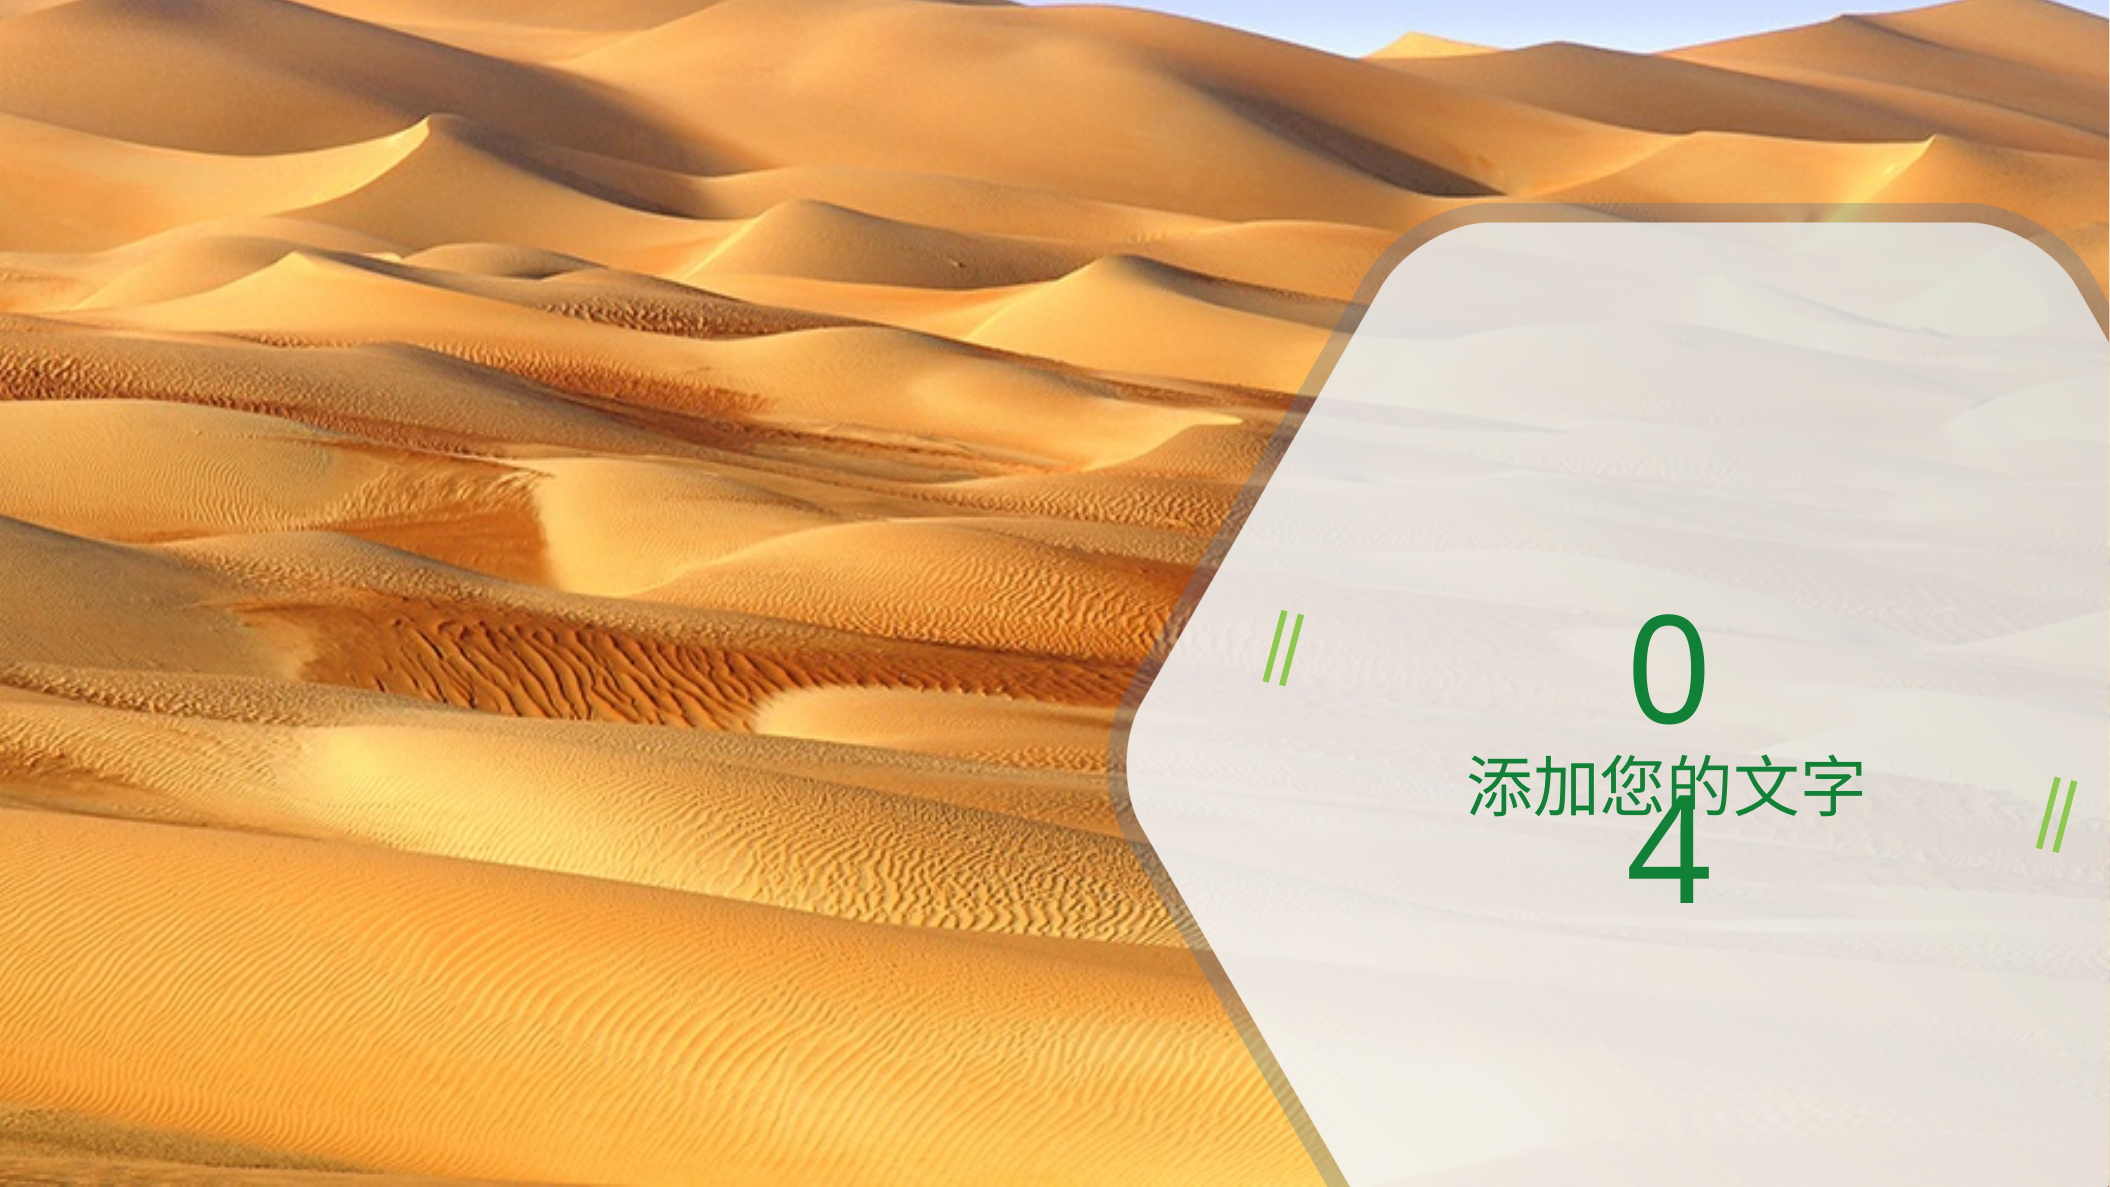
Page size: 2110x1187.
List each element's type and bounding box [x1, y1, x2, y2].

text_box [1265, 610, 1302, 686]
picture [1107, 203, 2110, 1187]
text_box [0, 0, 2110, 1187]
text_box [2038, 777, 2075, 853]
